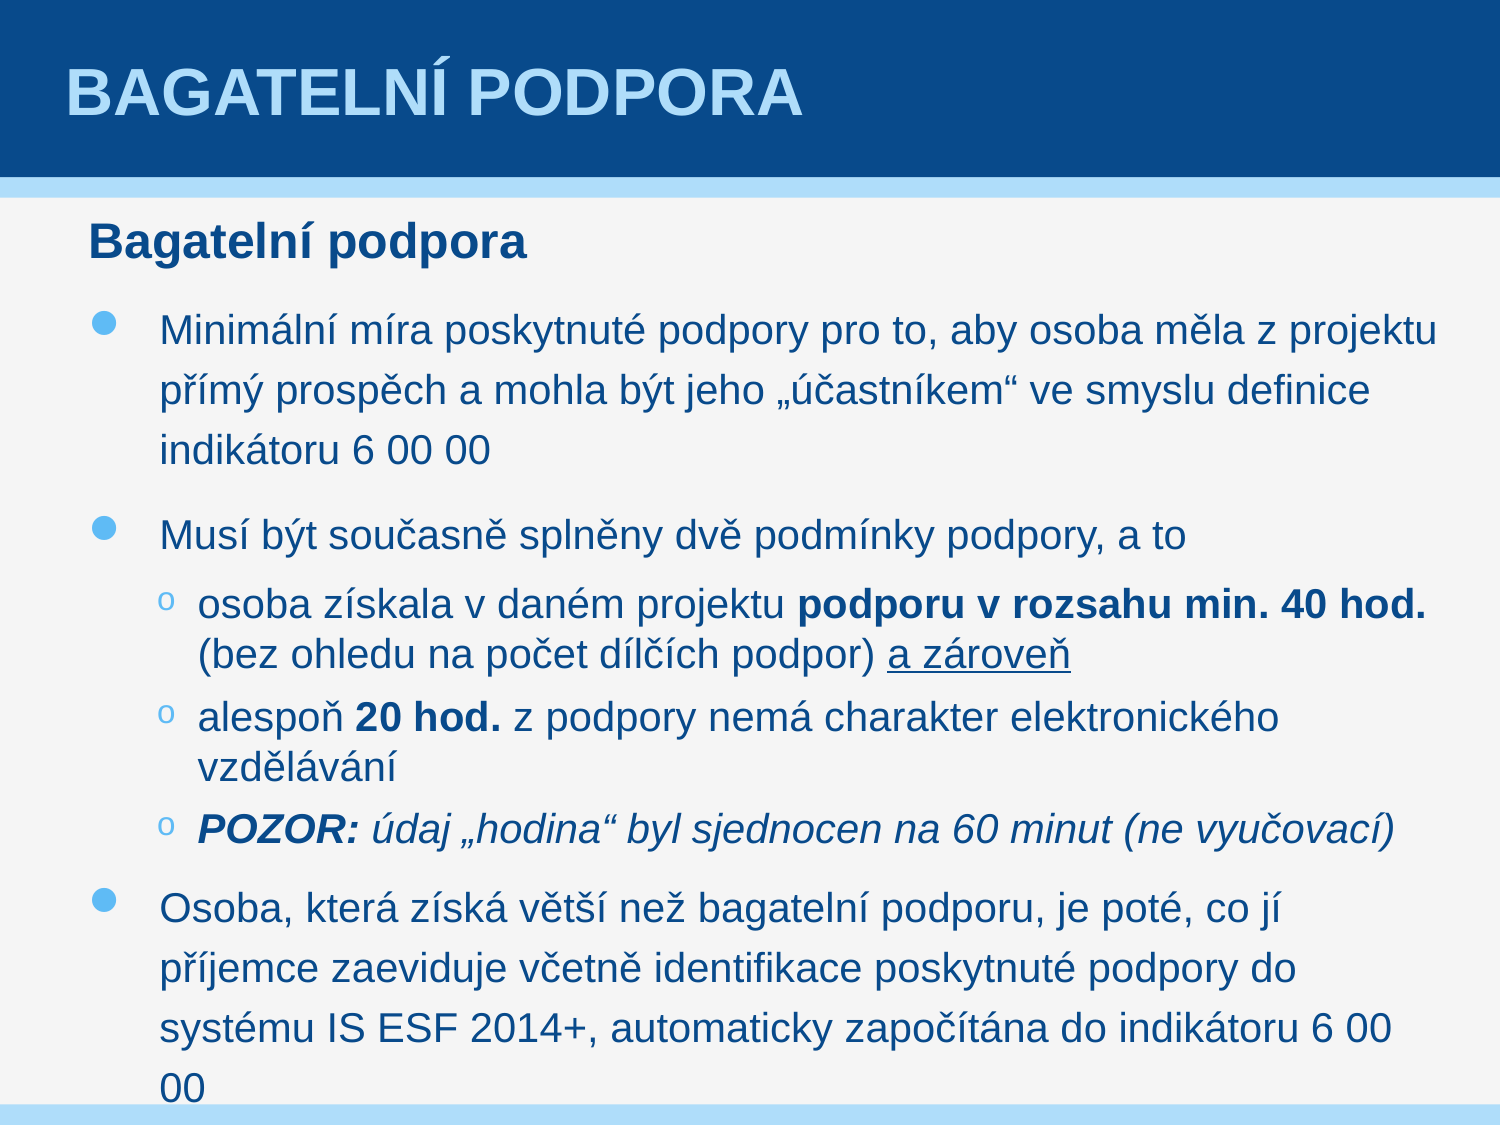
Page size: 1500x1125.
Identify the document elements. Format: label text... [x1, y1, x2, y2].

list Bagatelní podpora Minimální míra poskytnuté podpory pro to, aby osoba měla z projektu přímý prospěch a mohla být jeho „účastníkem“ ve smyslu definice indikátoru 6 00 00 Musí být současně splněny dvě podmínky podpory, a to osoba získala v daném projektu podporu v rozsahu min. 40 hod. (bez ohledu na počet dílčích podpor) a zároveň alespoň 20 hod. z podpory nemá charakter elektronického vzdělávání POZOR: údaj „hodina“ byl sjednocen na 60 minut (ne vyučovací) Osoba, která získá větší než bagatelní podporu, je poté, co jí příjemce zaeviduje včetně identifikace poskytnuté podpory do systému IS ESF 2014+, automaticky započítána do indikátoru 6 00 00 [88, 208, 1447, 1071]
title Bagatelní podpora [59, 0, 1441, 178]
